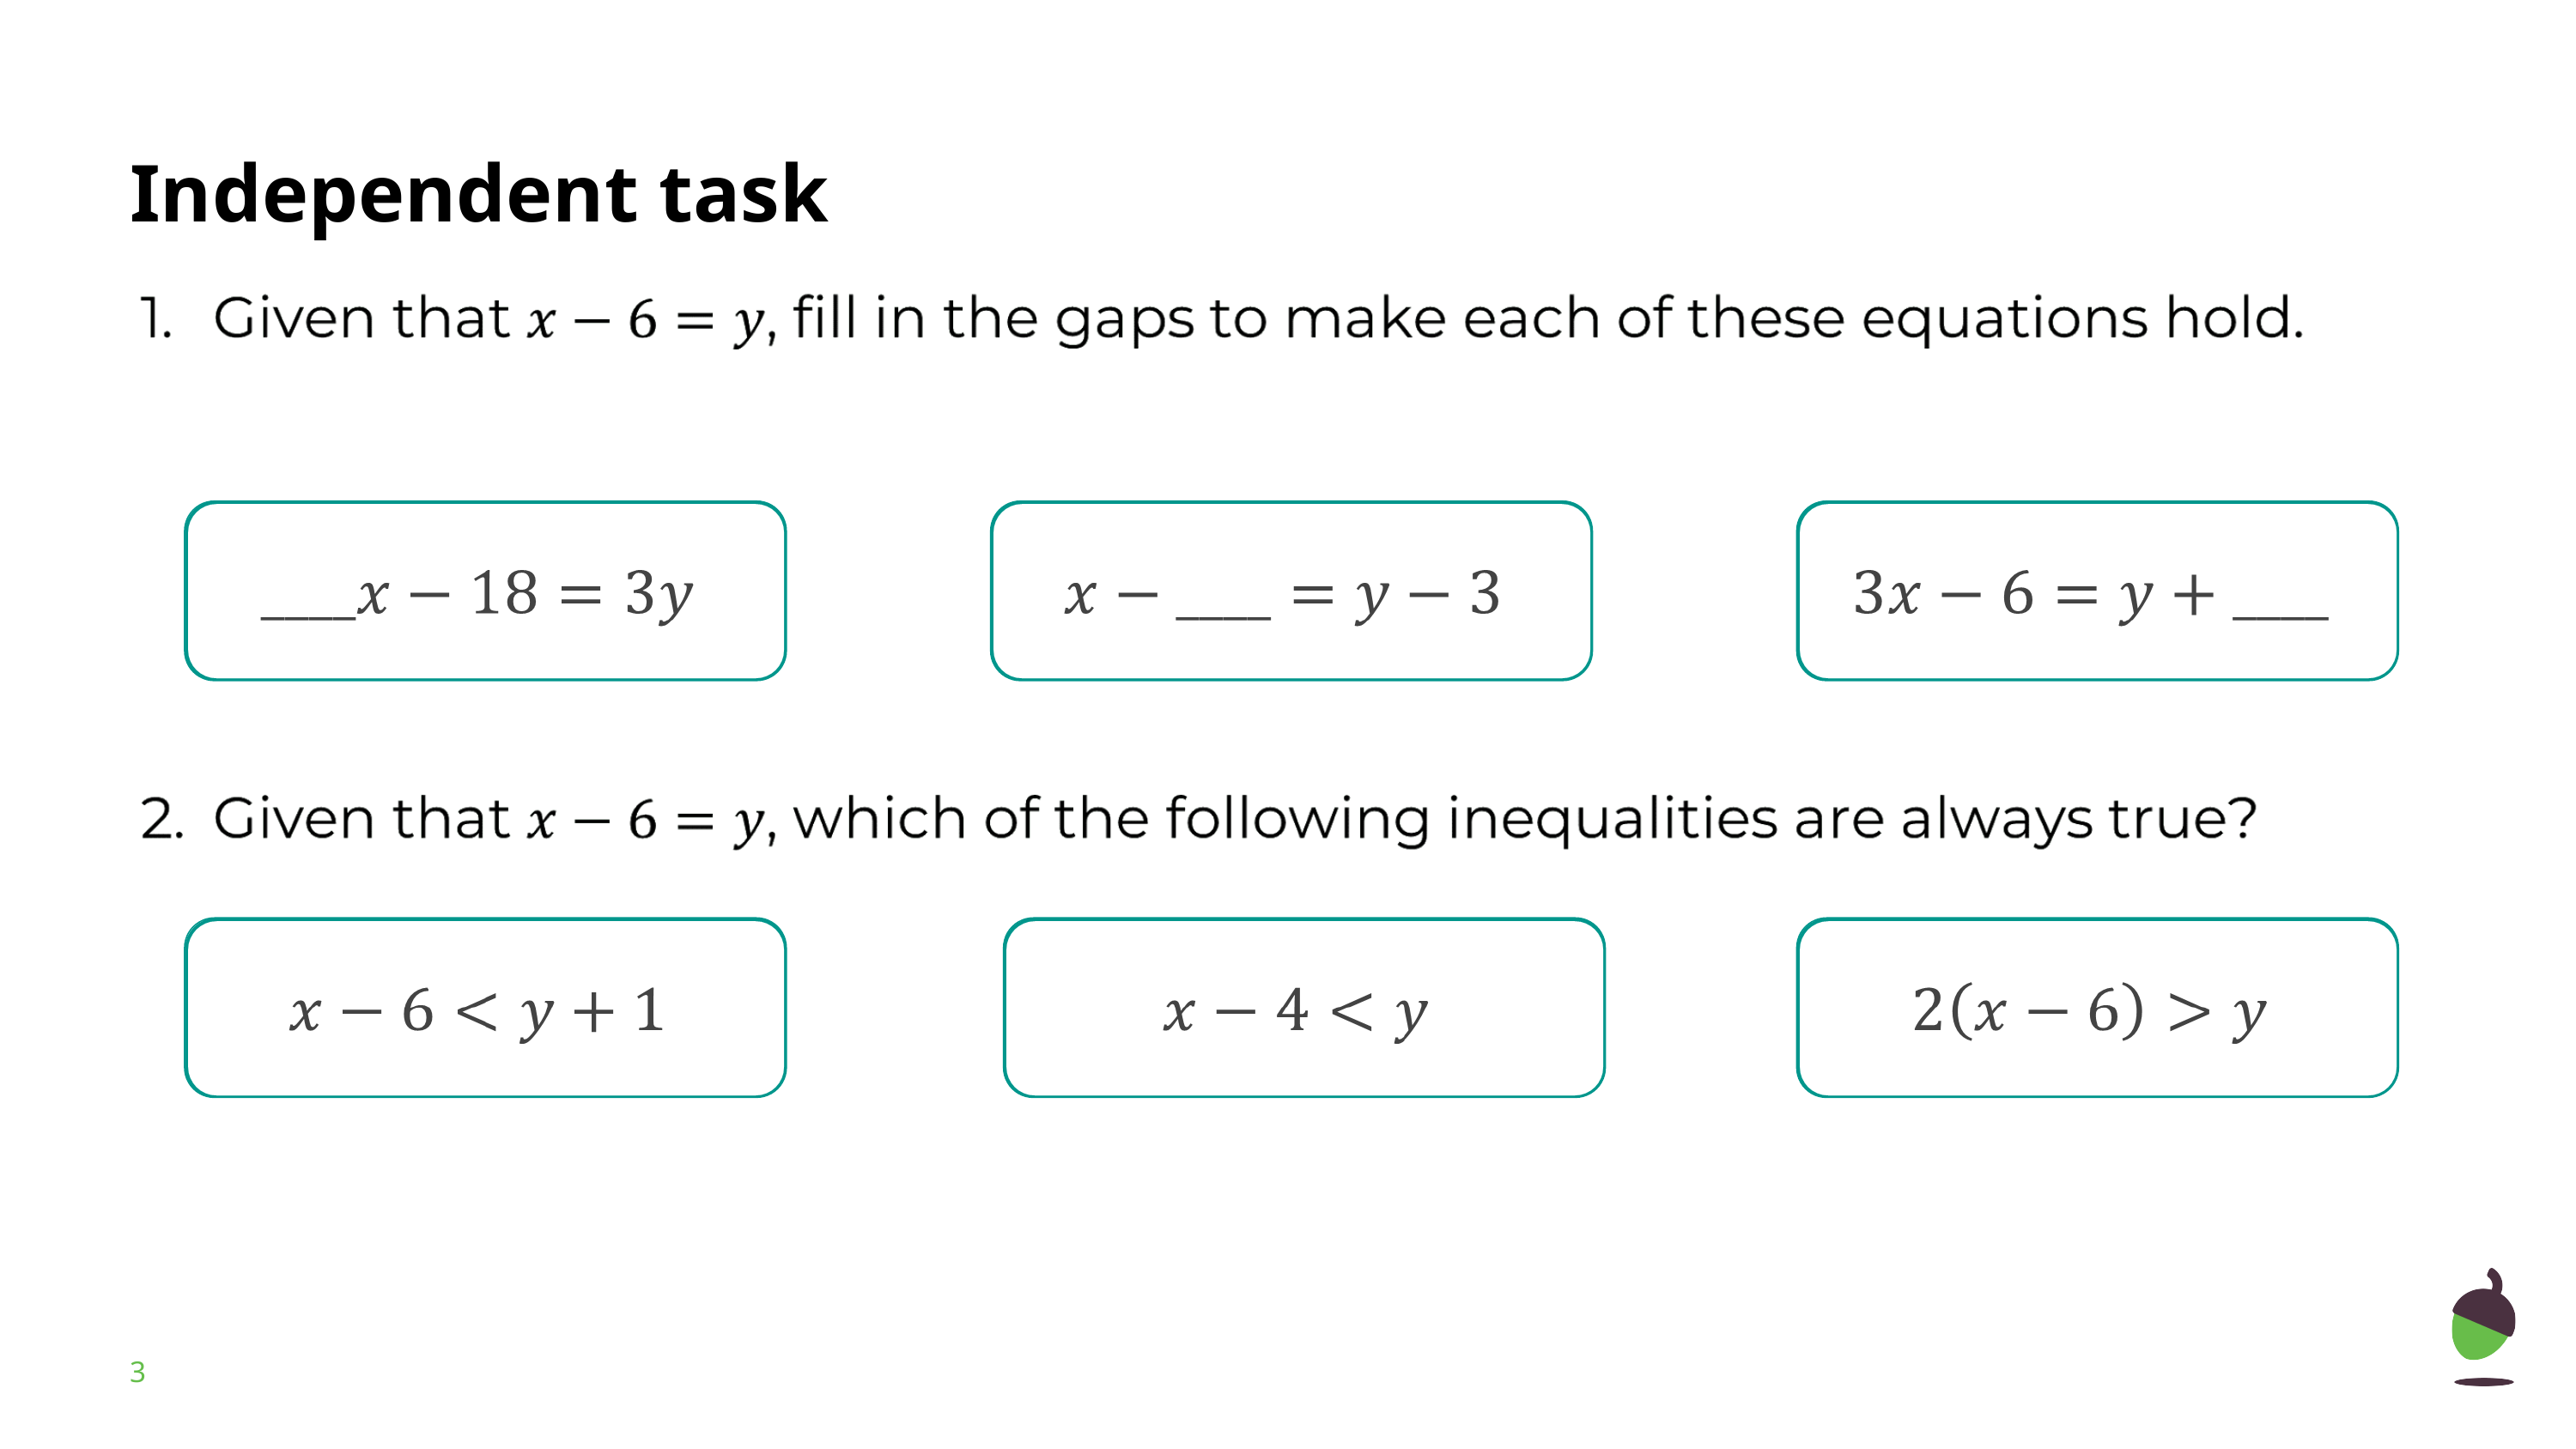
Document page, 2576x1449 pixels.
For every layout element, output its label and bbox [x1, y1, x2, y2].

text_box [1003, 918, 1606, 1098]
text_box [990, 500, 1593, 681]
text_box [1796, 918, 2399, 1098]
text_box [184, 918, 787, 1098]
text_box [1796, 500, 2399, 681]
picture [2451, 1268, 2516, 1386]
text_box [184, 500, 787, 681]
text_box [128, 264, 2471, 1243]
